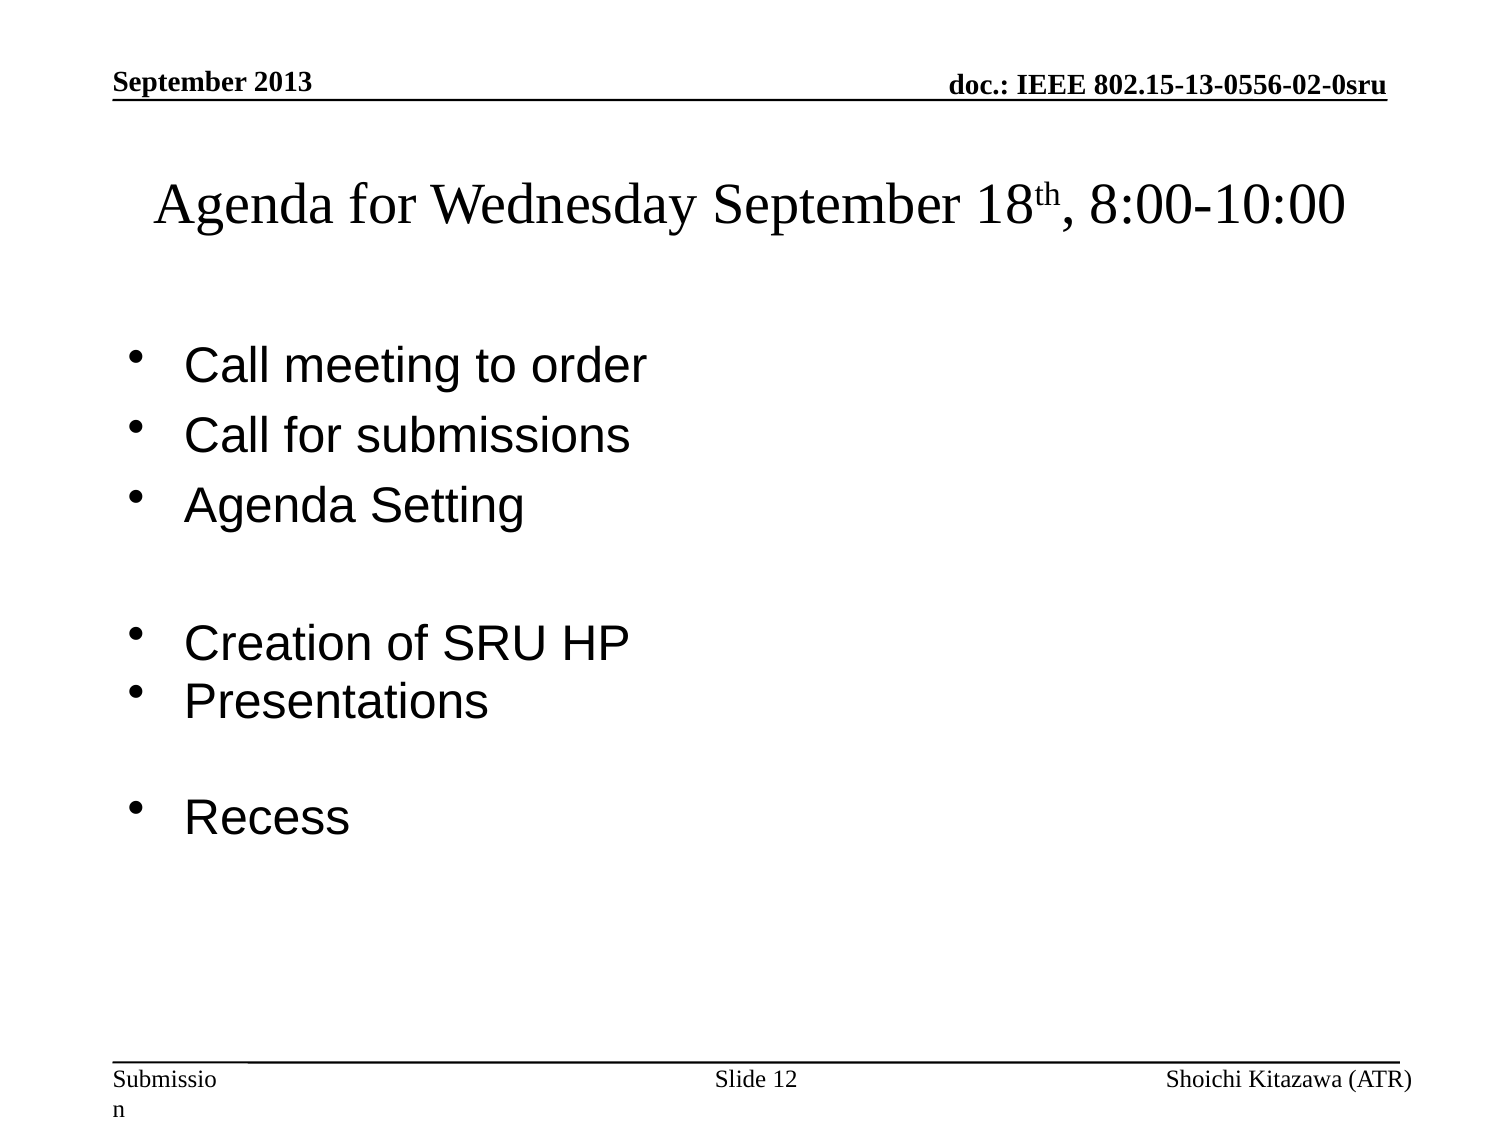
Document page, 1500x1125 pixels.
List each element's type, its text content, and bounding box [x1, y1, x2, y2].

slide_number Slide 12 [712, 1062, 800, 1093]
footer Shoichi Kitazawa (ATR) [900, 1062, 1413, 1093]
list Call meeting to order Call for submissions Agenda Setting Creation of SRU HP Presentations Recess [112, 324, 1388, 1000]
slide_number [112, 62, 375, 98]
title Agenda for Wednesday September 18th, 8:00-10:00 [112, 112, 1388, 288]
